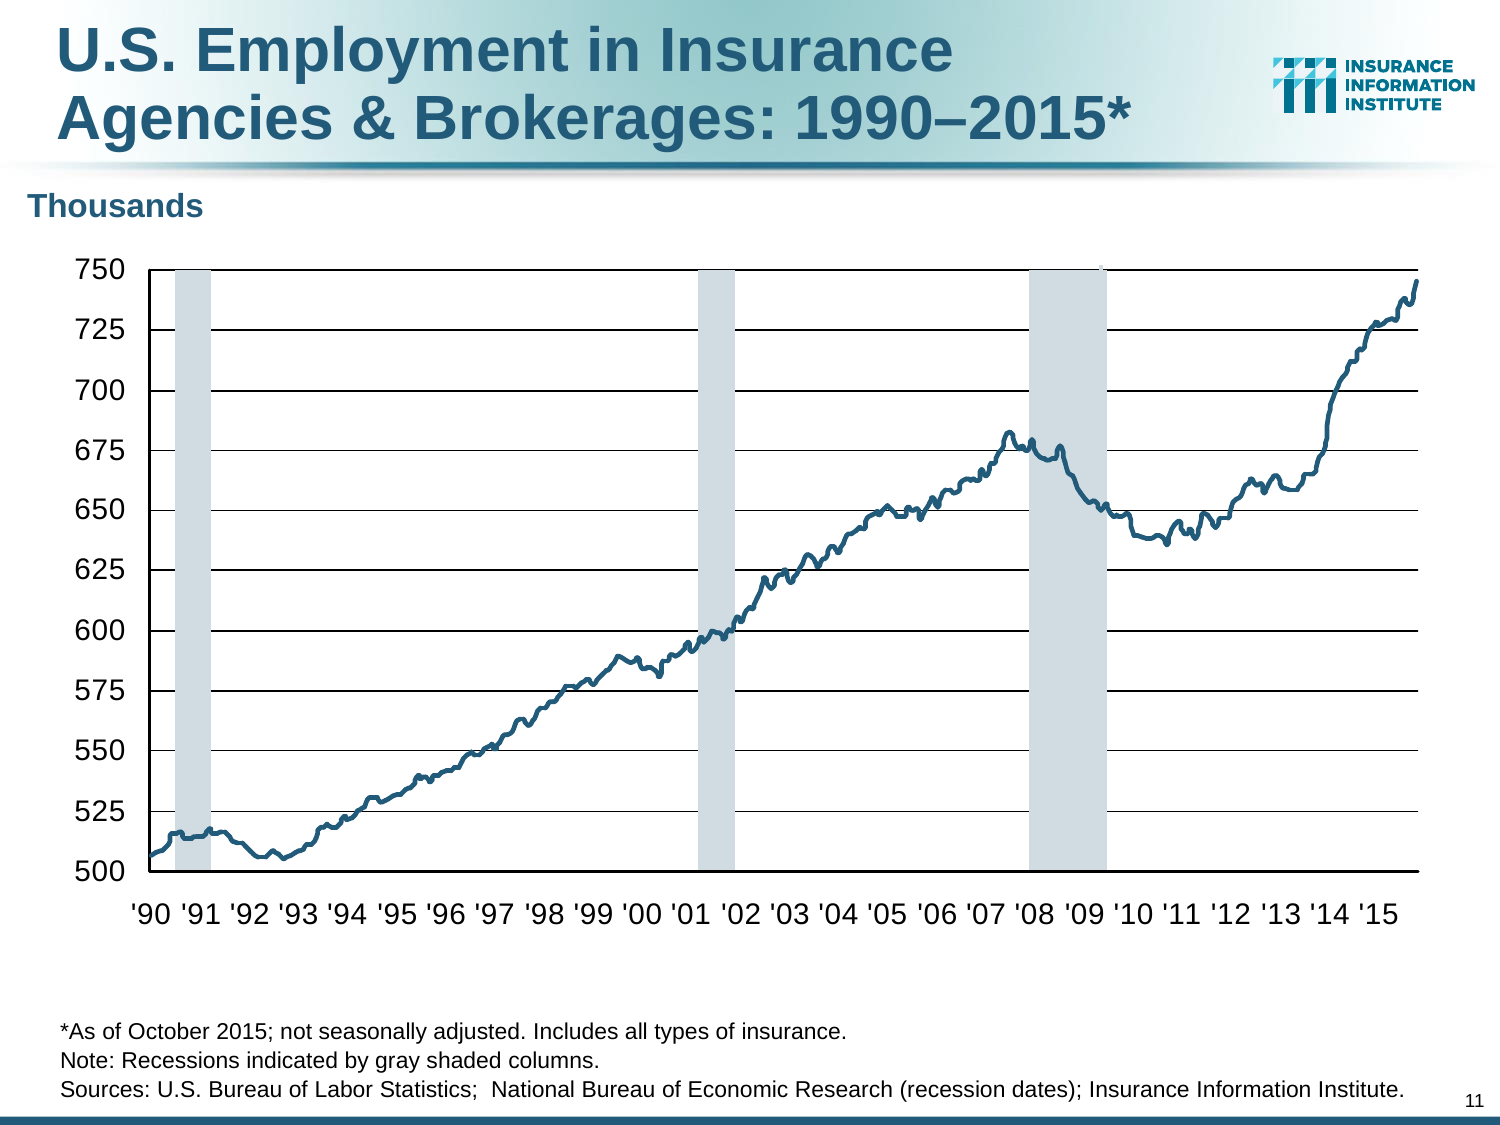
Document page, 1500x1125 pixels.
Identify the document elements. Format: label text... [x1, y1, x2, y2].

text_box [61, 234, 1437, 956]
text_box Thousands [27, 188, 428, 225]
title U.S. Employment in Insurance Agencies & Brokerages: 1990–2015* [48, 14, 1263, 156]
picture [0, 0, 1500, 189]
text_box *As of October 2015; not seasonally adjusted. Includes all types of insurance. Note: Recessions indicated by gray shaded columns. Sources: U.S. Bureau of Labor Statistics; National Bureau of Economic Research (recession dates); Insurance Information Institute. [0, 1021, 1432, 1125]
text_box 11 [1432, 1091, 1485, 1111]
